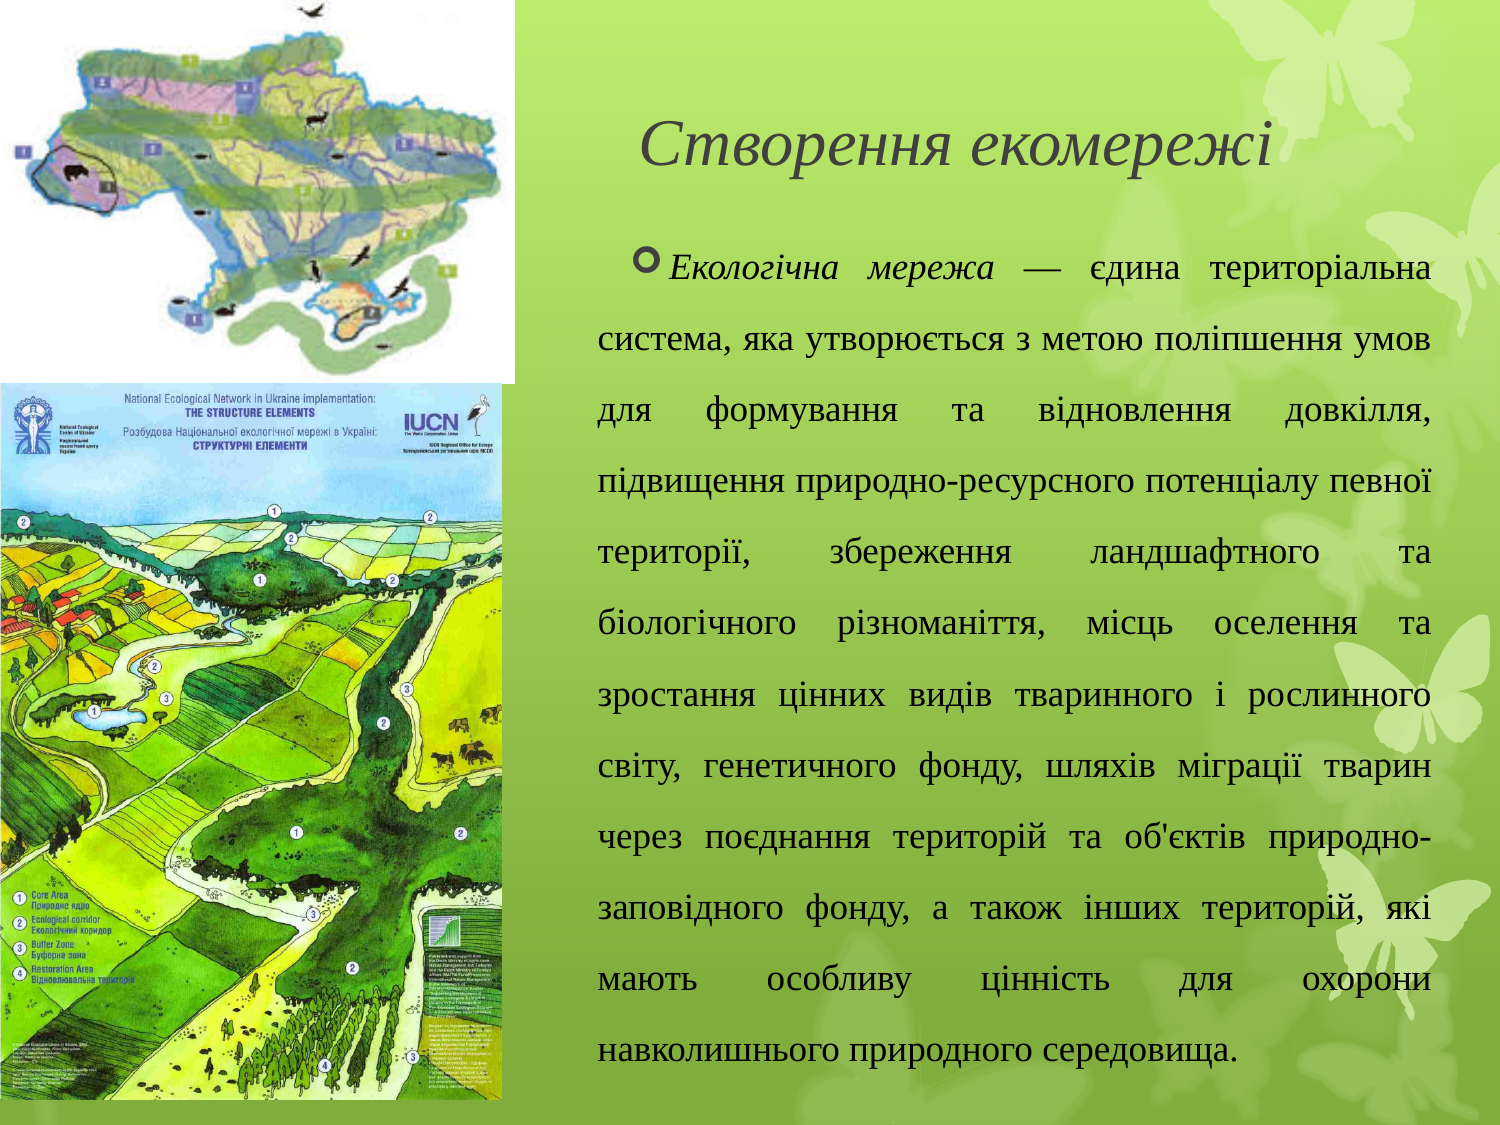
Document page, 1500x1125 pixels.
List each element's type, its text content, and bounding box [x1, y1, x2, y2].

list Екологічна мережа — єдина територіальна система, яка утворюється з метою поліпшення умов для формування та відновлення довкілля, підвищення природно-ре­сурсного потенціалу певної території, збереження ландшафтного та біологічного різно­маніття, місць оселення та зростання цінних видів тваринного і рослинного світу, гене­тичного фонду, шляхів міграції тварин через поєднання територій та об'єктів природно-заповідного фонду, а також інших територій, які мають особливу цінність для охорони навколишнього природного середовища. [525, 208, 1447, 1083]
title Створення екомережі [520, 78, 1500, 230]
picture [0, 0, 515, 1100]
